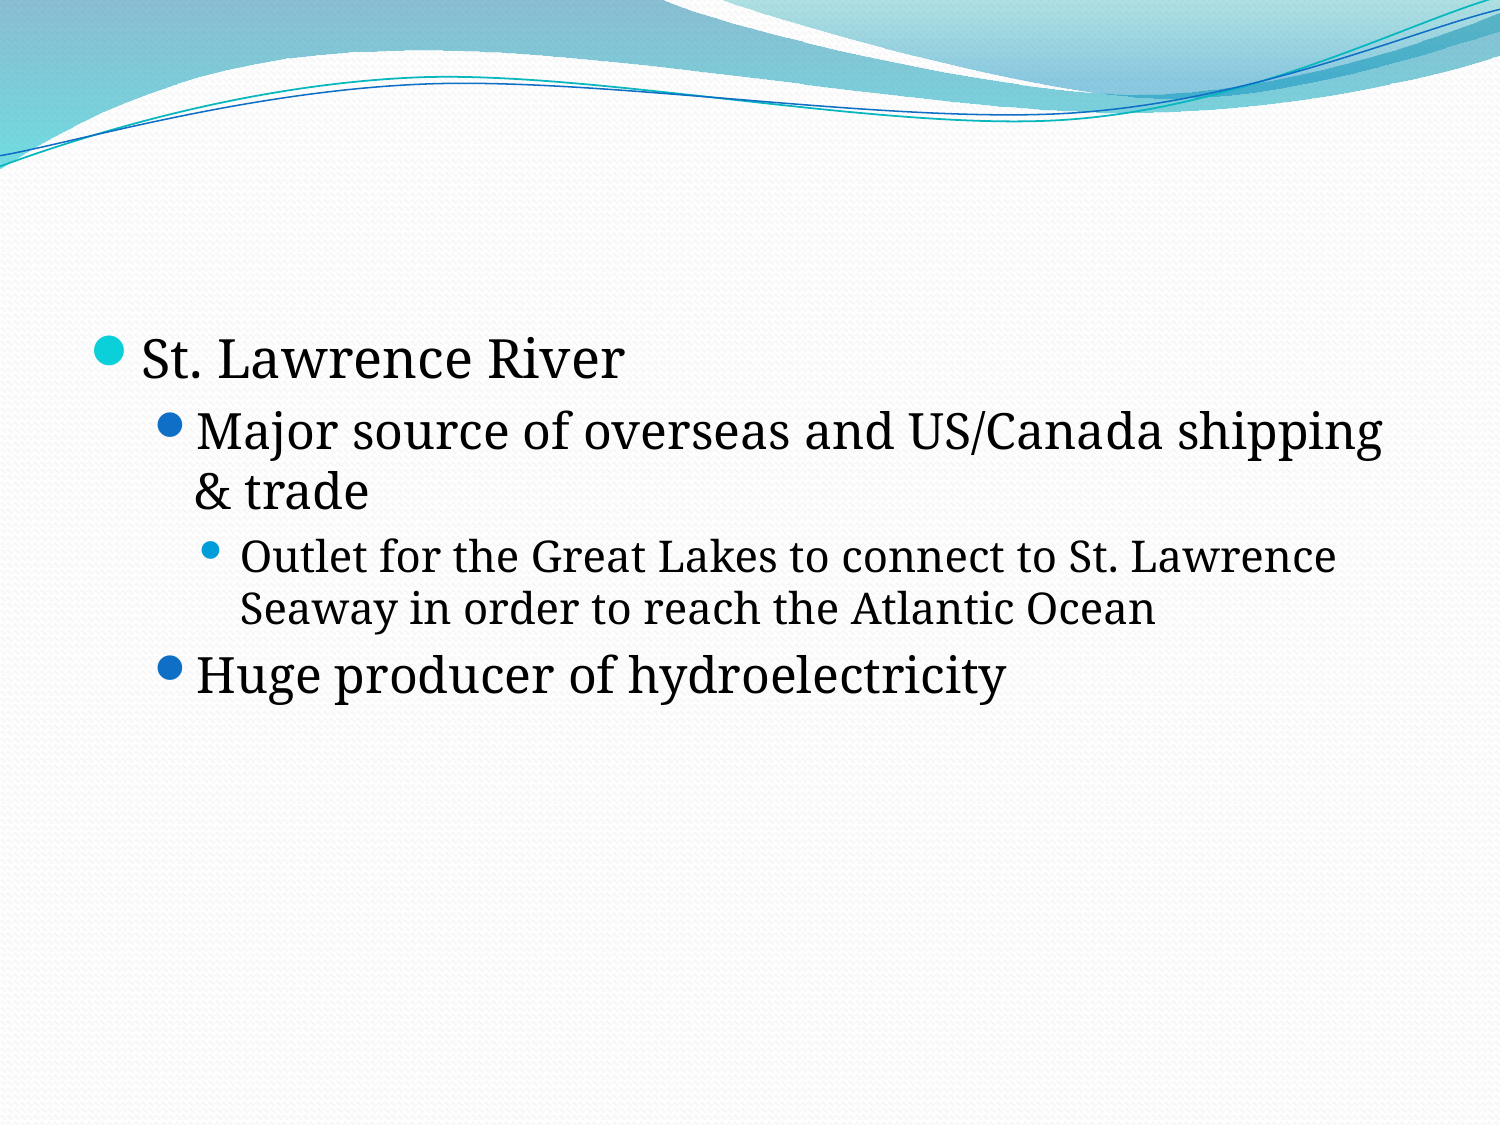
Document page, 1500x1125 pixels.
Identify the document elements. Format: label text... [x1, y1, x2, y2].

list St. Lawrence River Major source of overseas and US/Canada shipping & trade Outlet for the Great Lakes to connect to St. Lawrence Seaway in order to reach the Atlantic Ocean Huge producer of hydroelectricity [75, 317, 1425, 1038]
